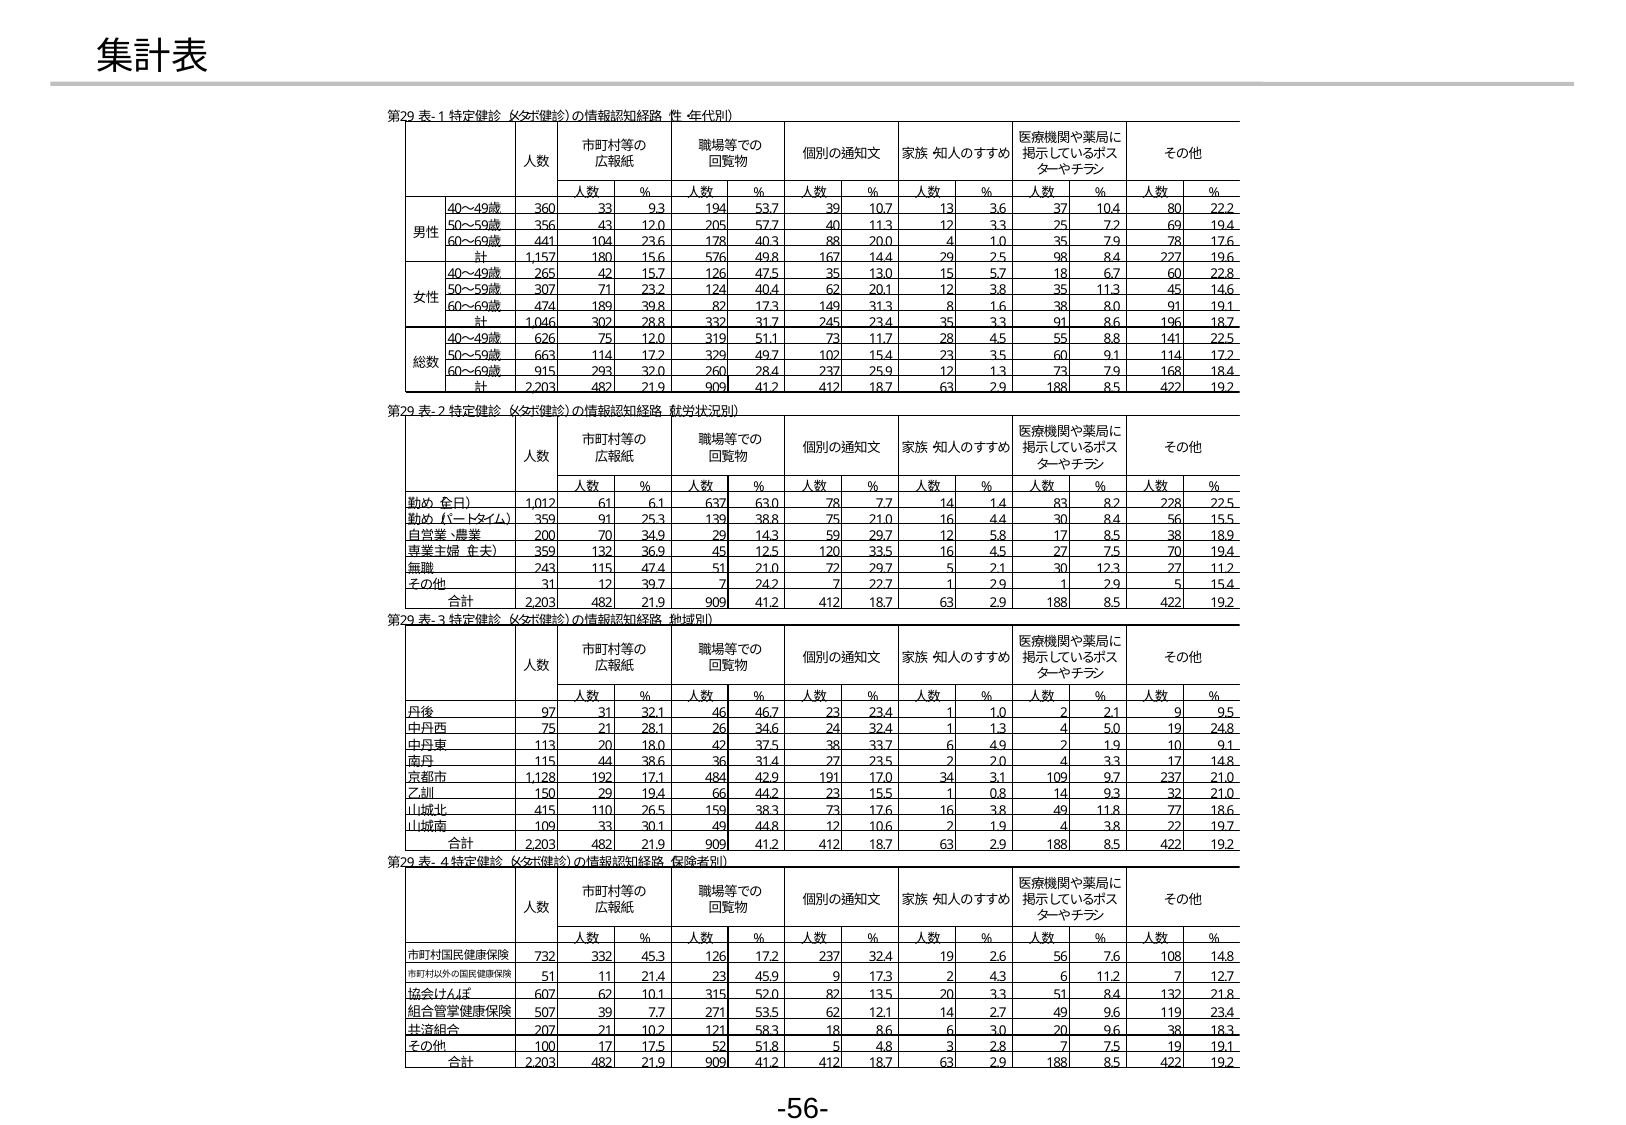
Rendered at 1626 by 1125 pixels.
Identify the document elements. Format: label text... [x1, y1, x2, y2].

title 集計表 [80, 18, 1544, 91]
picture [384, 104, 1241, 1069]
slide_number -56- [753, 1082, 853, 1125]
